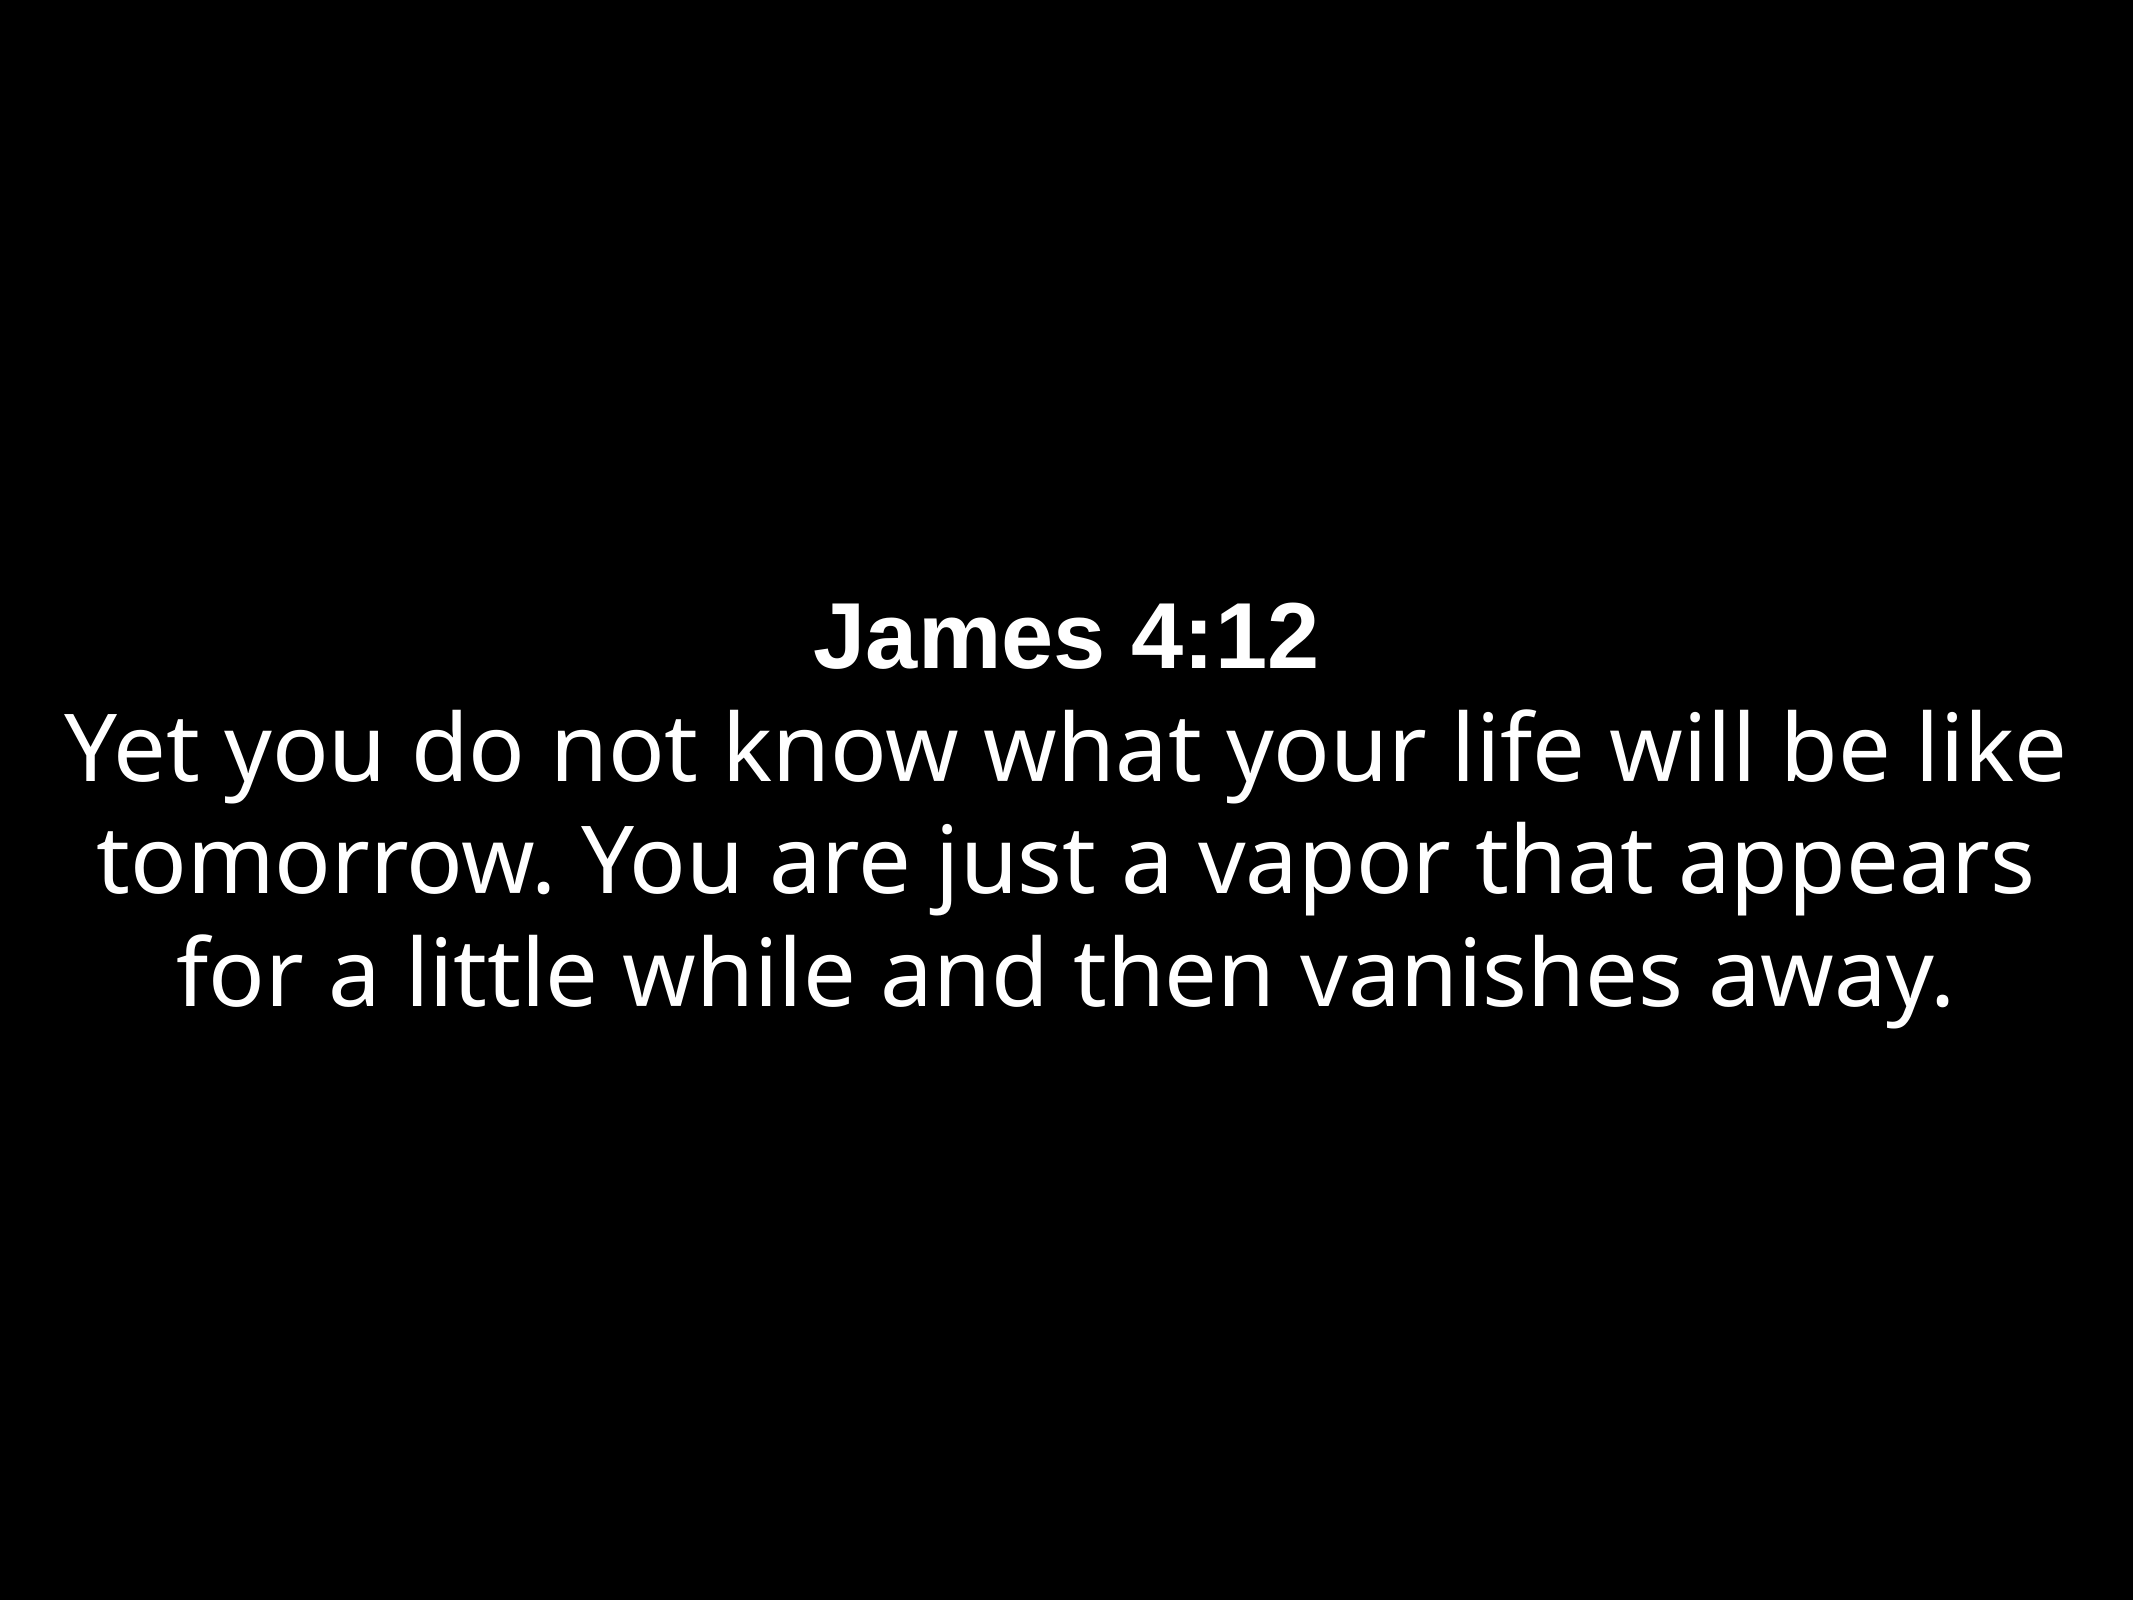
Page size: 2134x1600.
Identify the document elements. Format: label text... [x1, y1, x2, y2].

text_box James 4:12 Yet you do not know what your life will be like tomorrow. You are just a vapor that appears for a little while and then vanishes away. [49, 566, 2084, 1034]
